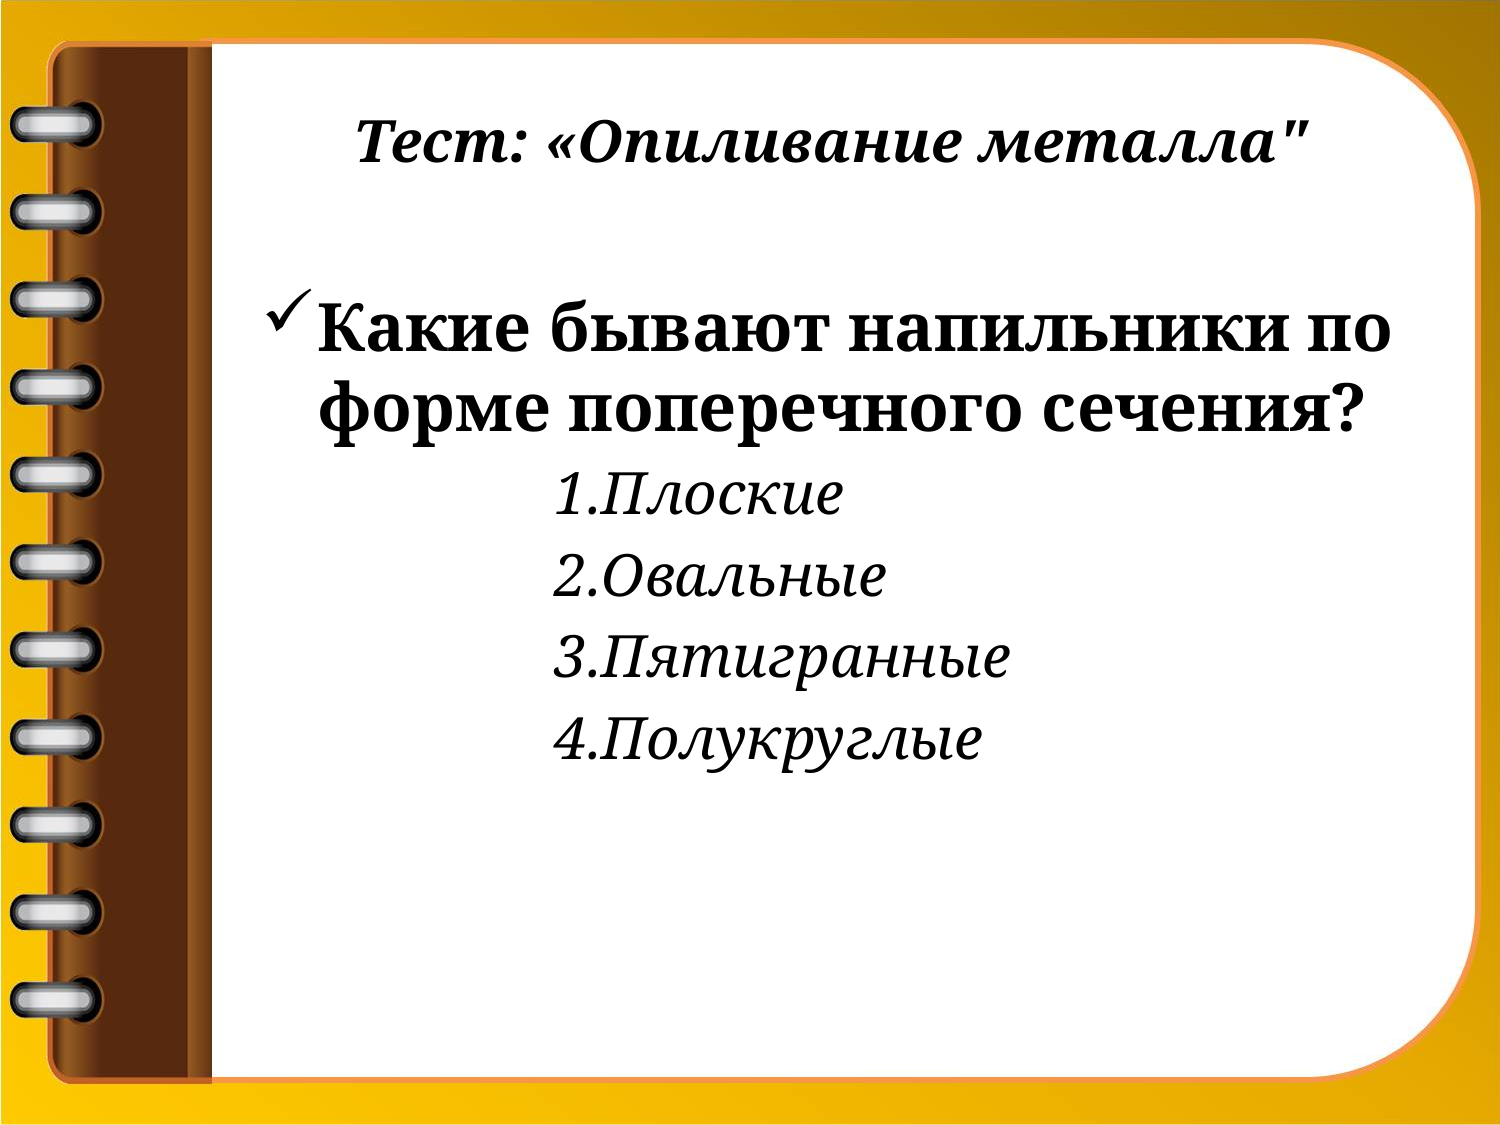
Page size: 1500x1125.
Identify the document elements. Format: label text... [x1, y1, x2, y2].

picture [0, 0, 1500, 1125]
list Какие бывают напильники по форме поперечного сечения? Плоские Овальные Пятигранные Полукруглые [246, 277, 1442, 1020]
title Тест: «Опиливание металла" [210, 45, 1465, 233]
